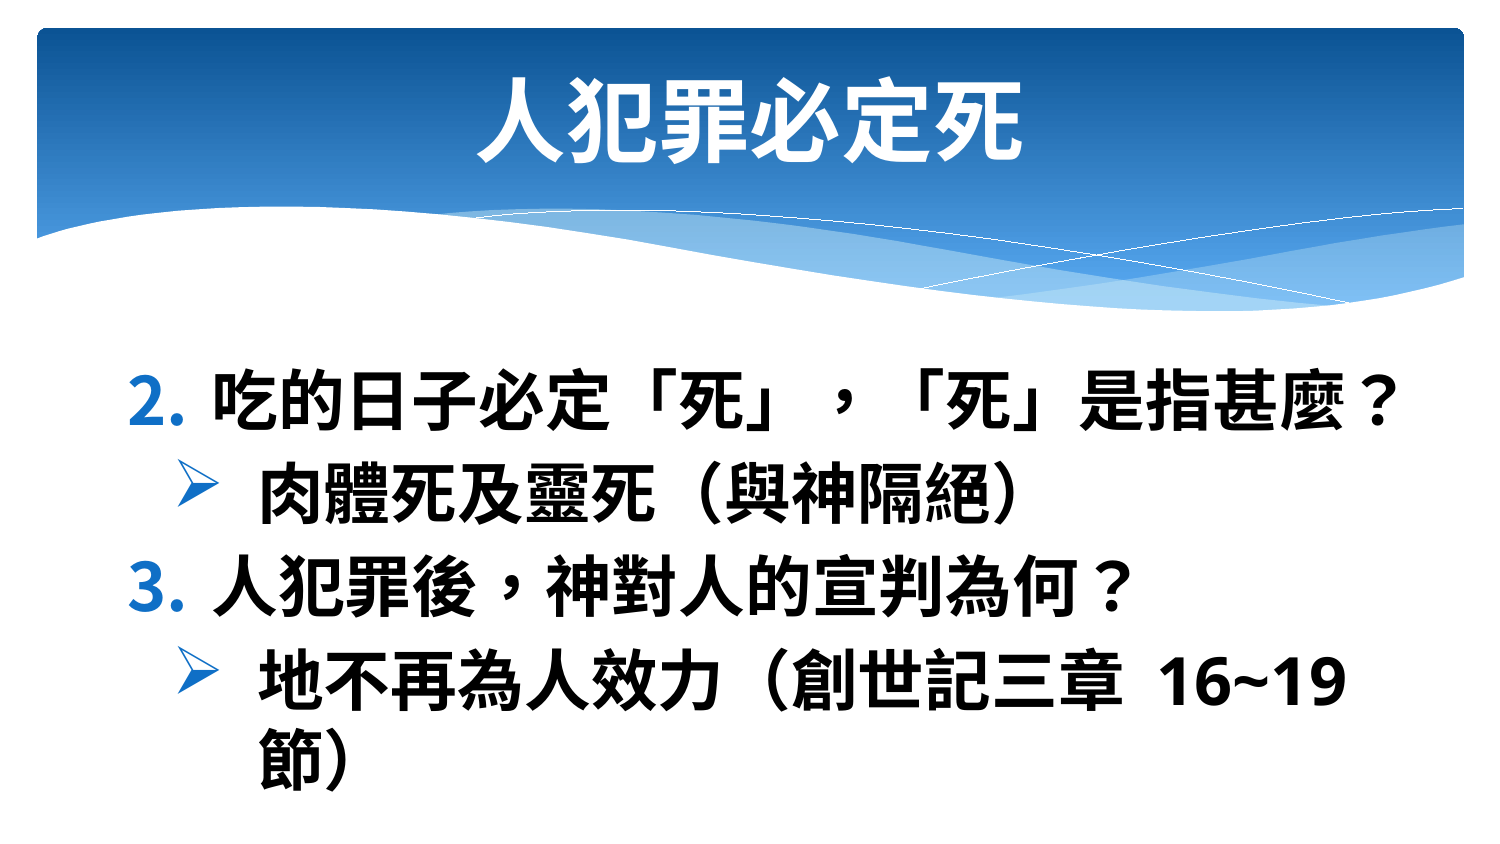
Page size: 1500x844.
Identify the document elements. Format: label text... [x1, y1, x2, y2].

title 人犯罪必定死 [75, 41, 1425, 196]
list 吃的日子必定「死」，「死」是指甚麼？ 肉體死及靈死（與神隔絕） 人犯罪後，神對人的宣判為何？ 地不再為人效力（創世記三章 16~19節） [112, 351, 1424, 777]
